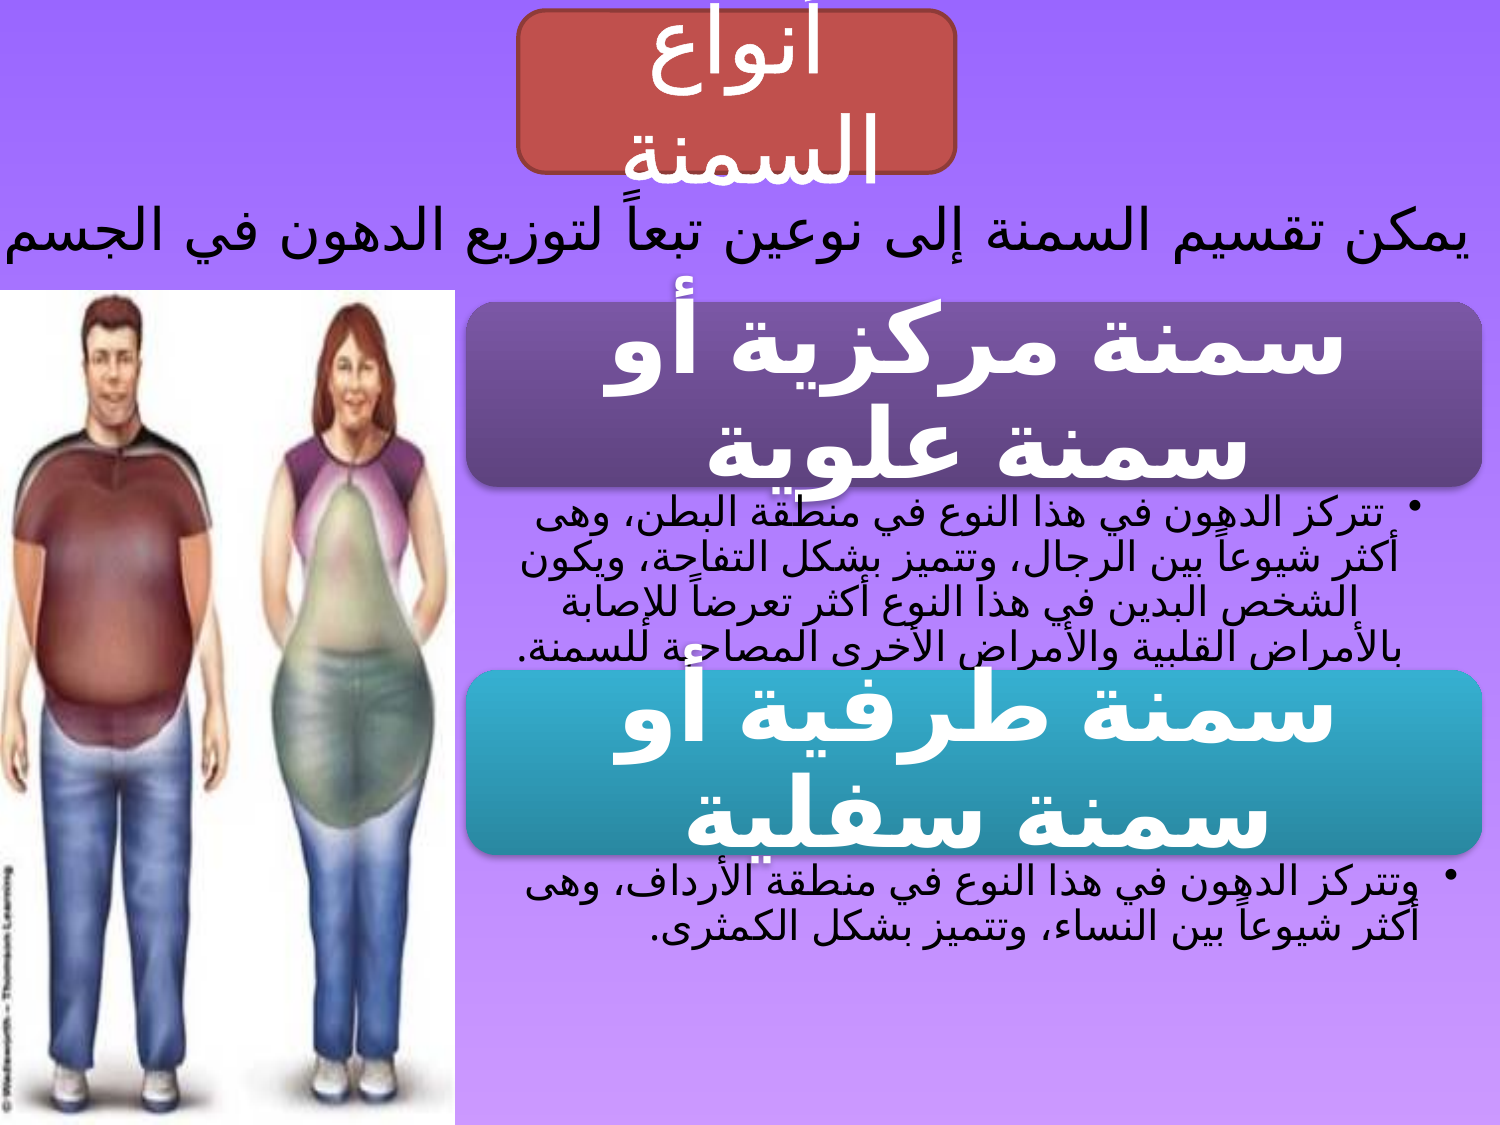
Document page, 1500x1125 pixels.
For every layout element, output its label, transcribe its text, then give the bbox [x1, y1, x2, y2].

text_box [466, 270, 1483, 1015]
picture [0, 290, 455, 1125]
text_box أنواع السمنة [516, 8, 958, 175]
text_box يمكن تقسيم السمنة إلى نوعين تبعاً لتوزيع الدهون في الجسم [0, 184, 1486, 270]
